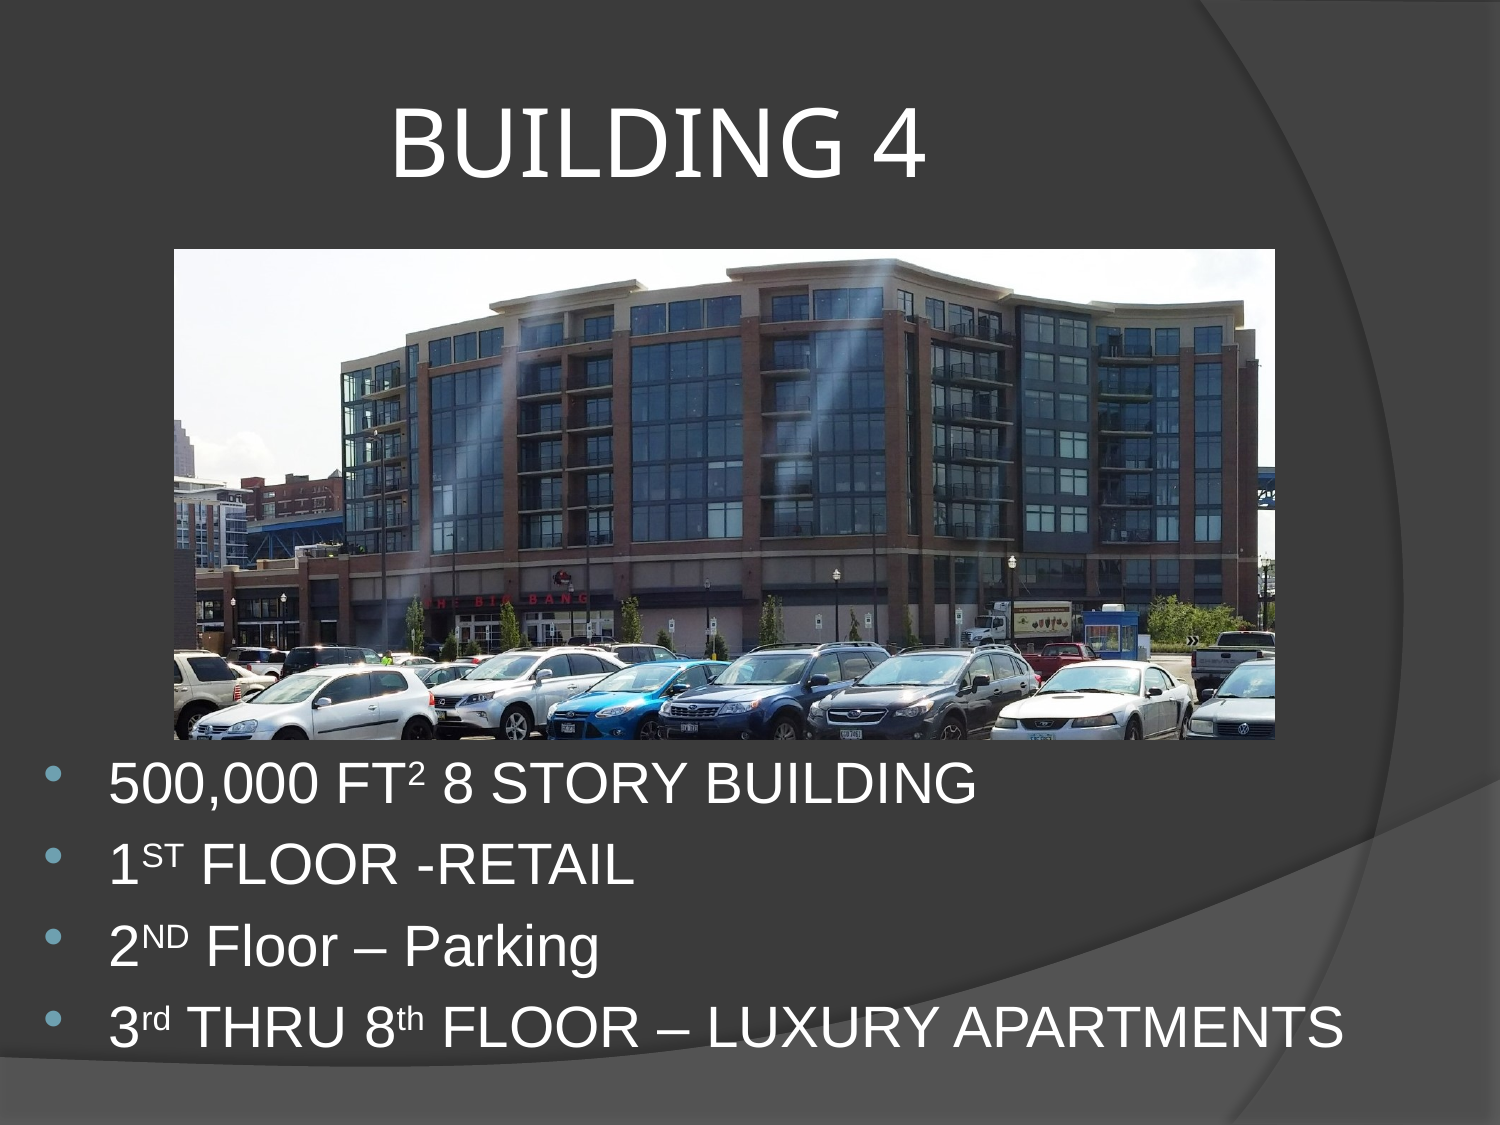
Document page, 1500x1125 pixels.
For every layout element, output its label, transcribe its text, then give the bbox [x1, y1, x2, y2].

list 500,000 FT2 8 STORY BUILDING 1ST FLOOR -RETAIL 2ND Floor – Parking 3rd THRU 8th FLOOR – LUXURY APARTMENTS [24, 737, 1438, 1100]
title BUILDING 4 [75, 45, 1300, 233]
picture [174, 249, 1276, 741]
